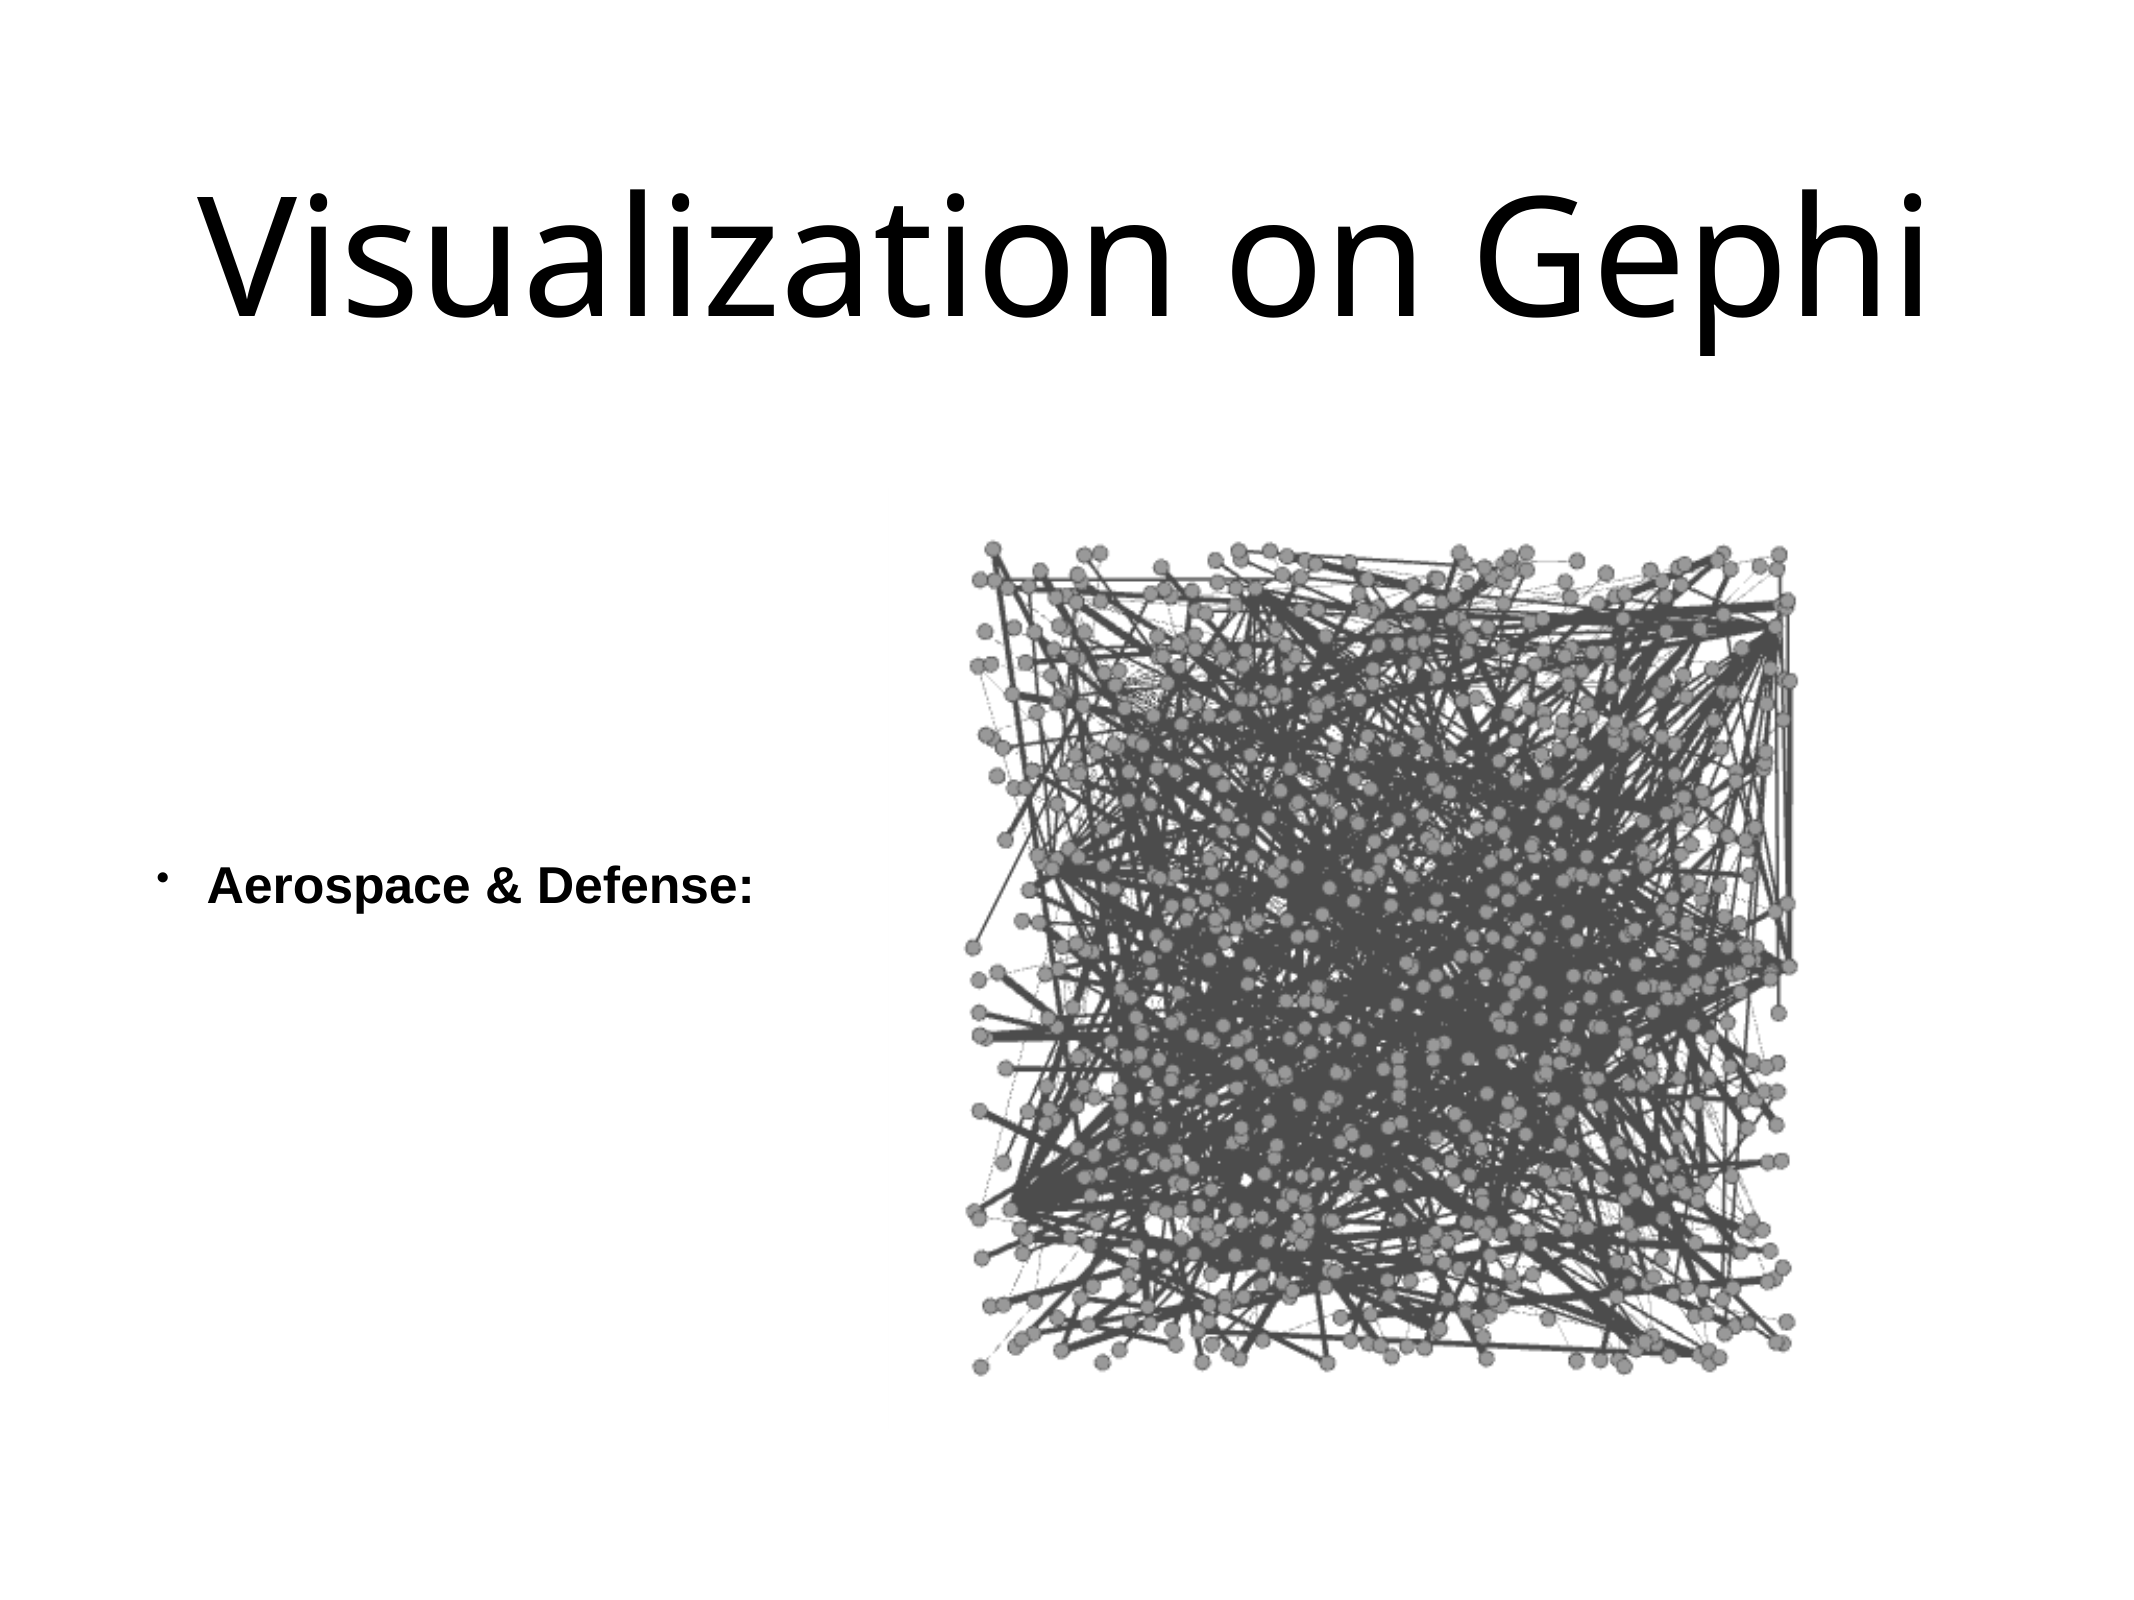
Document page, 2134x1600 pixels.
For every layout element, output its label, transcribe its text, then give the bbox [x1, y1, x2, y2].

picture [887, 488, 1863, 1429]
title Visualization on Gephi [155, 72, 1978, 426]
list Aerospace & Defense: [155, 426, 1978, 1459]
